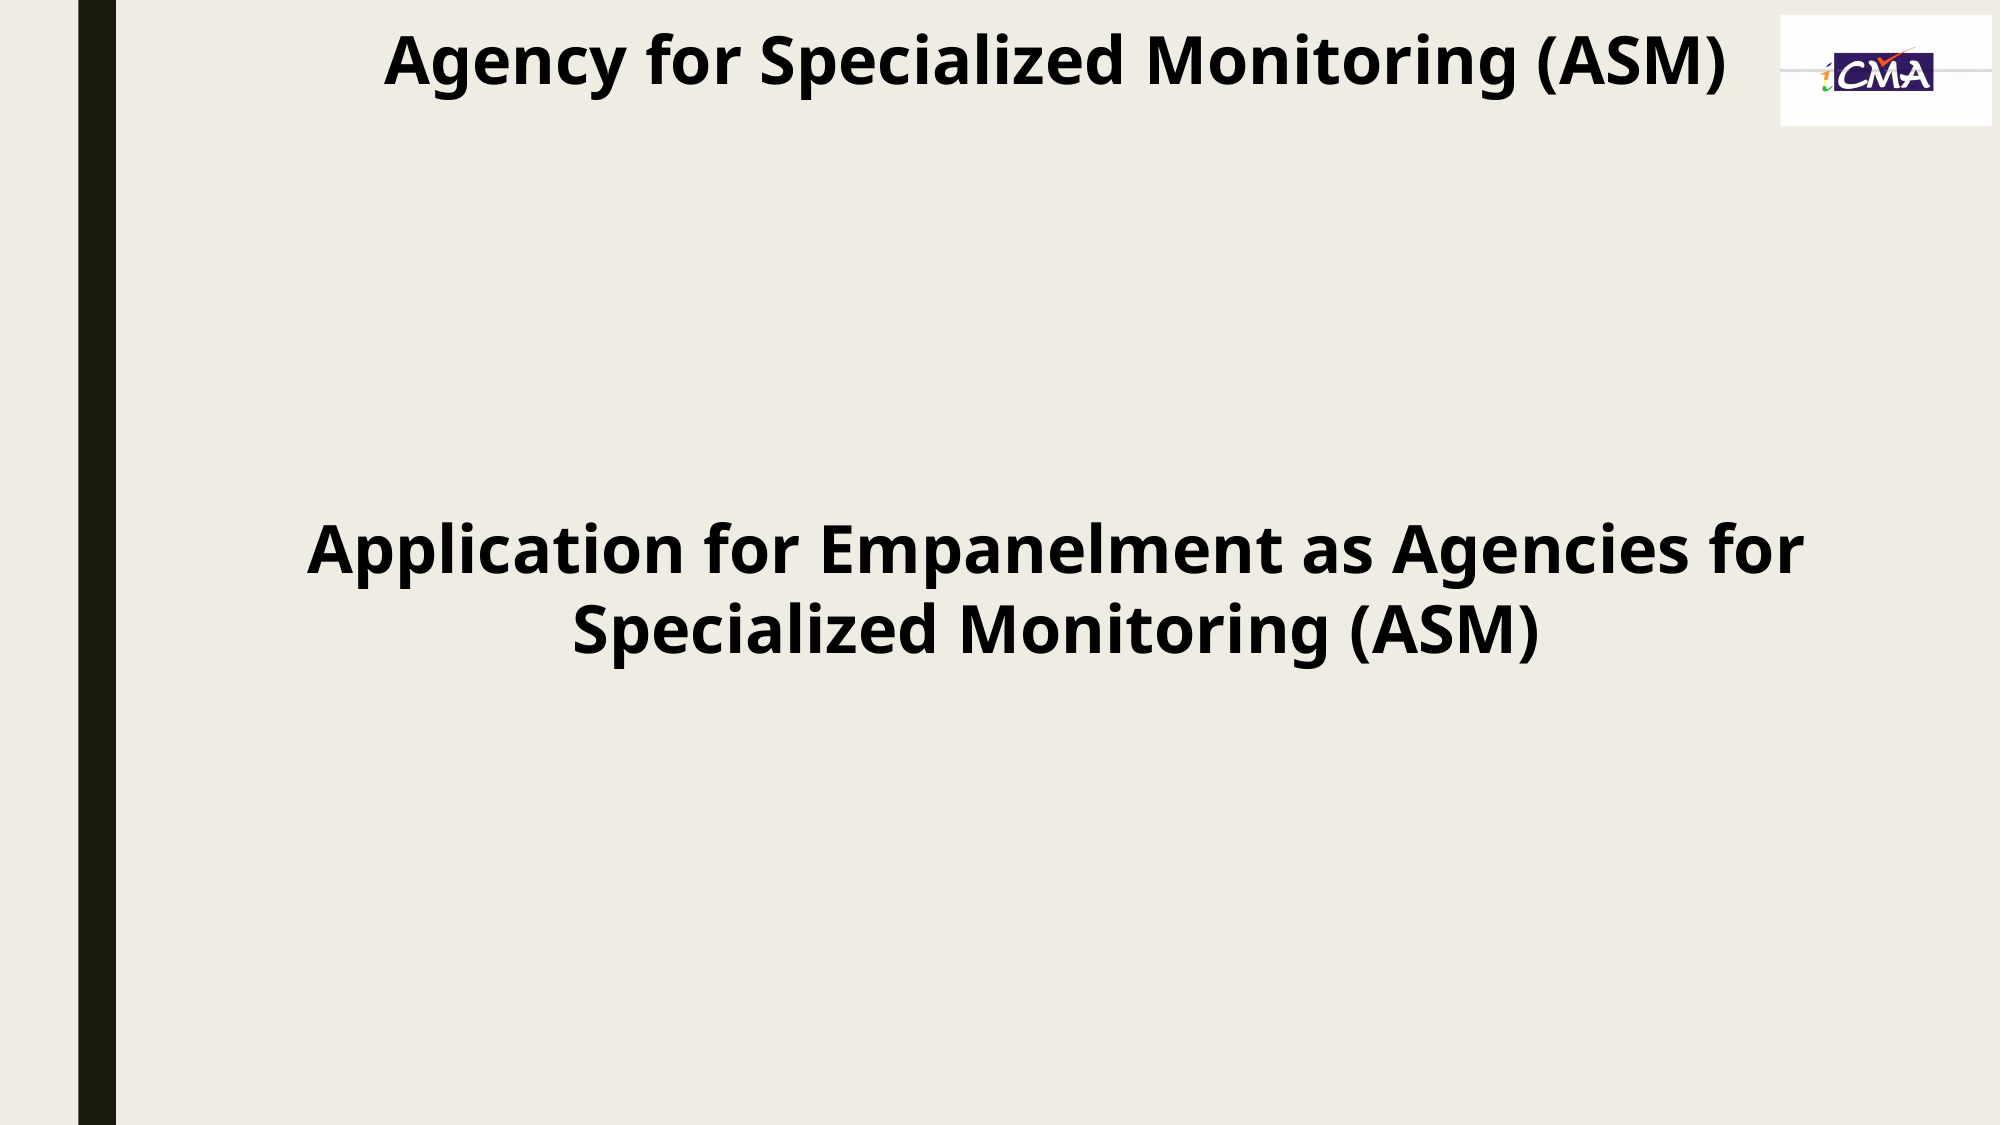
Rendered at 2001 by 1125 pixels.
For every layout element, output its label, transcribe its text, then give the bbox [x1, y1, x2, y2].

text_box Application for Empanelment as Agencies for Specialized Monitoring (ASM) [181, 180, 1932, 675]
text_box Agency for Specialized Monitoring (ASM) [121, 10, 1992, 106]
picture [1780, 15, 1992, 126]
